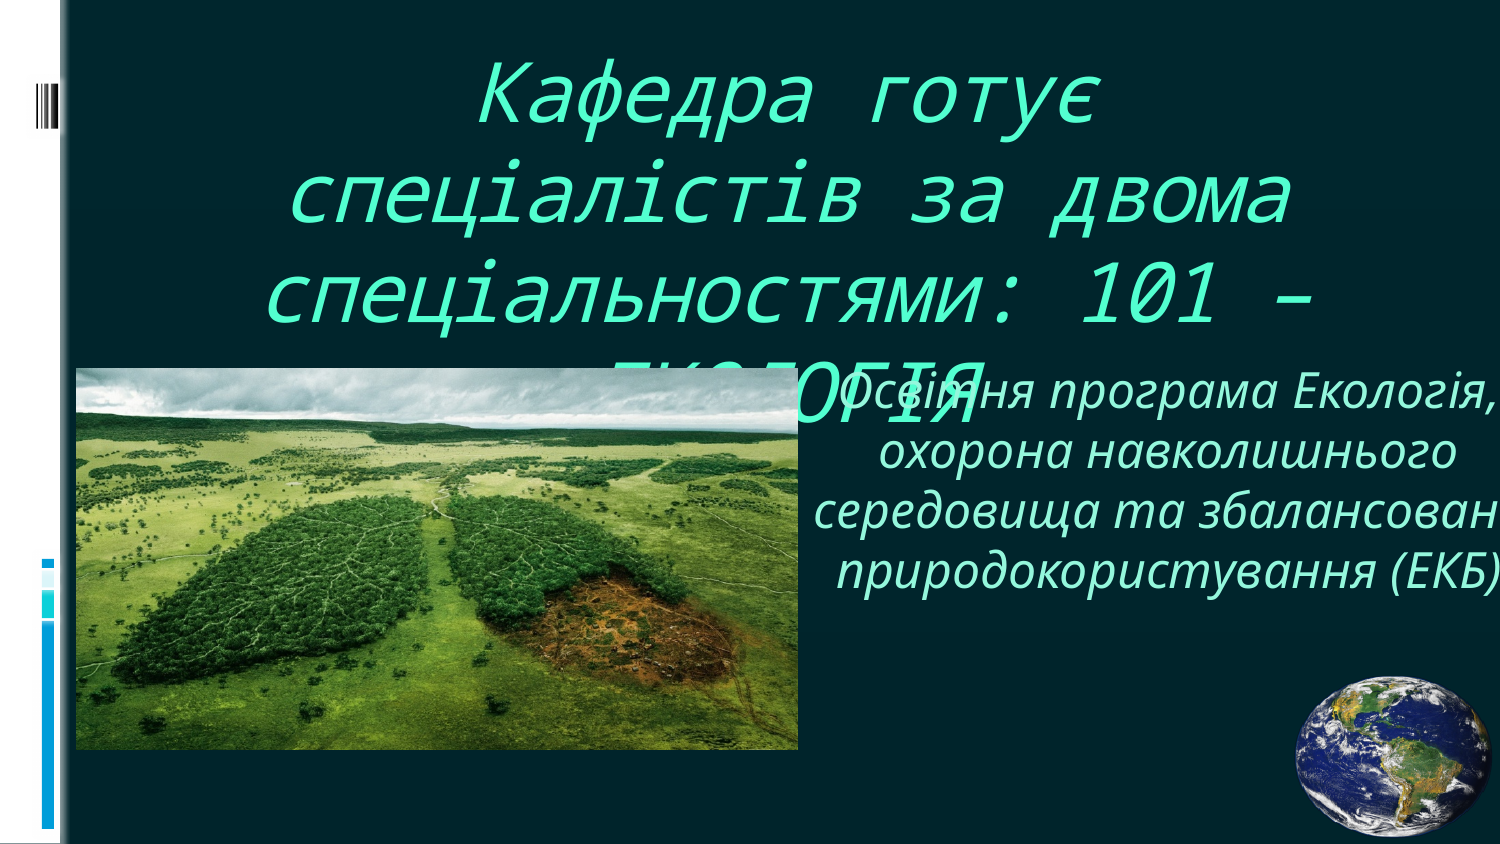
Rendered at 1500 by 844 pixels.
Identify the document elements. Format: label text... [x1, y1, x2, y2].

text_box Освітня програма Екологія, охорона навколишнього середовища та збалансоване природокористування (ЕКБ) [797, 351, 1500, 464]
picture [76, 368, 798, 751]
title Кафедра готує спеціалістів за двома спеціальностями: 101 – ЕКОЛОГІЯ [147, 32, 1423, 145]
picture [1286, 669, 1500, 844]
